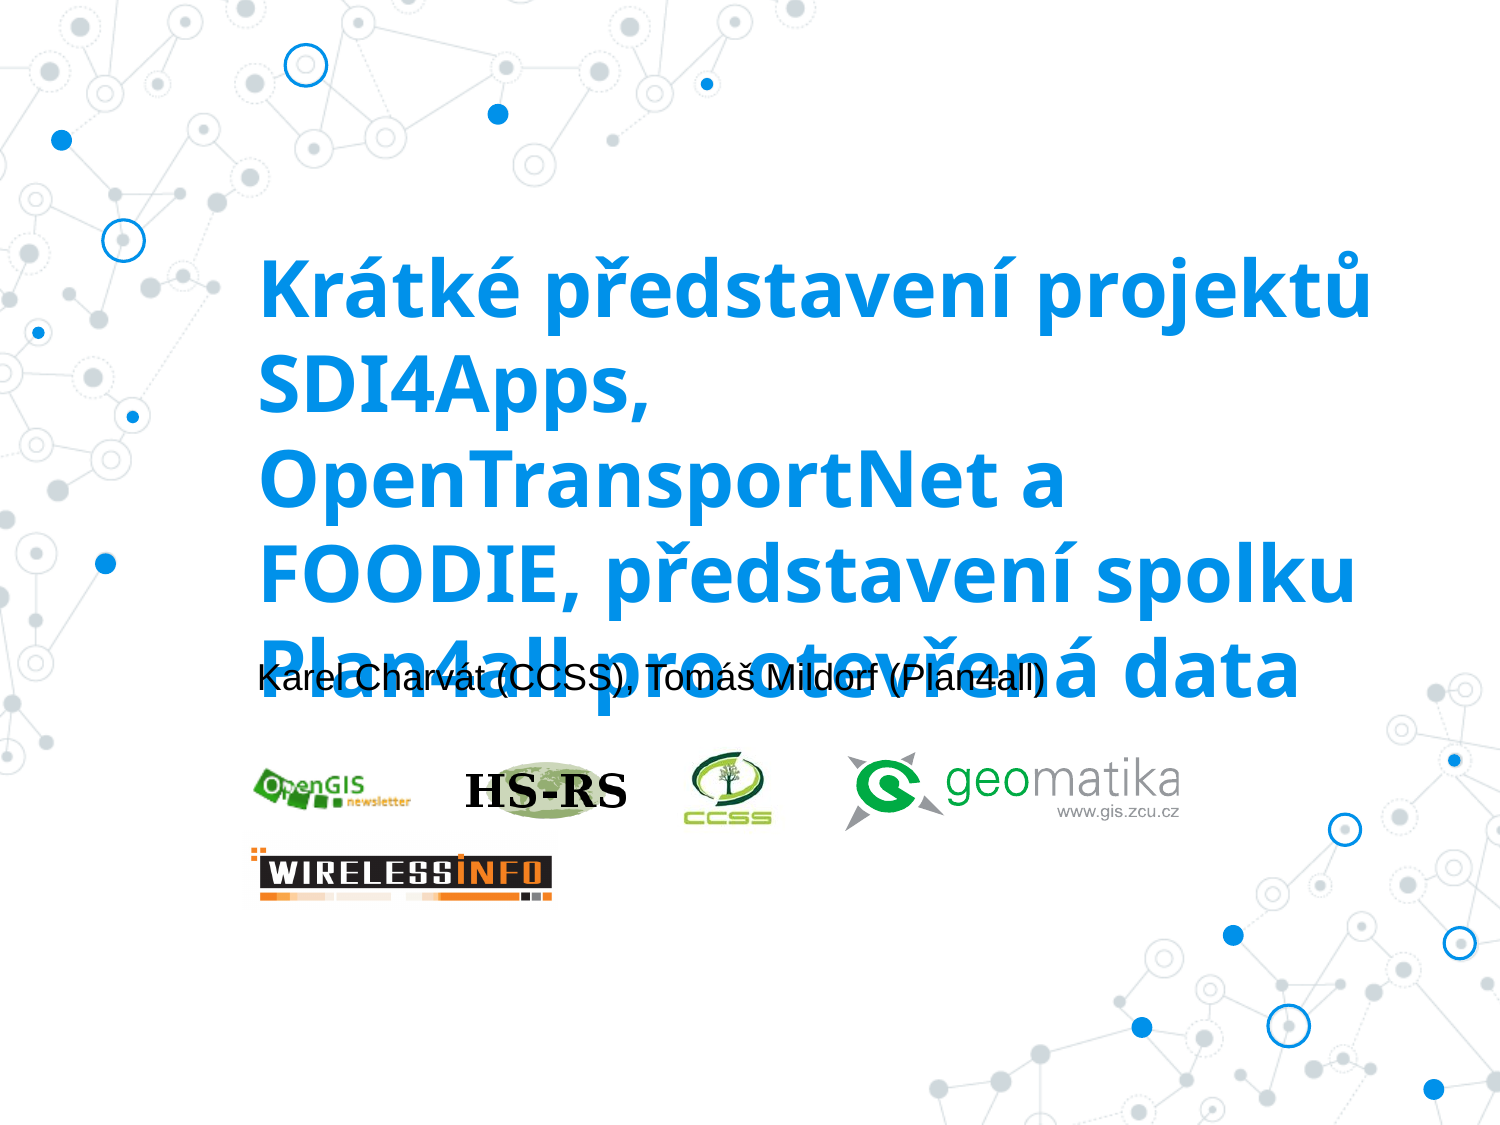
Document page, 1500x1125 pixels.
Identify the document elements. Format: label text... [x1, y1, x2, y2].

title Krátké představení projektů SDI4Apps, OpenTransportNet a FOODIE, představení spolku Plan4all pro otevřená data [242, 223, 1422, 477]
text_box Karel Charvát (CCSS), Tomáš Mildorf (Plan4all) [242, 645, 1109, 775]
picture [0, 0, 1500, 1125]
